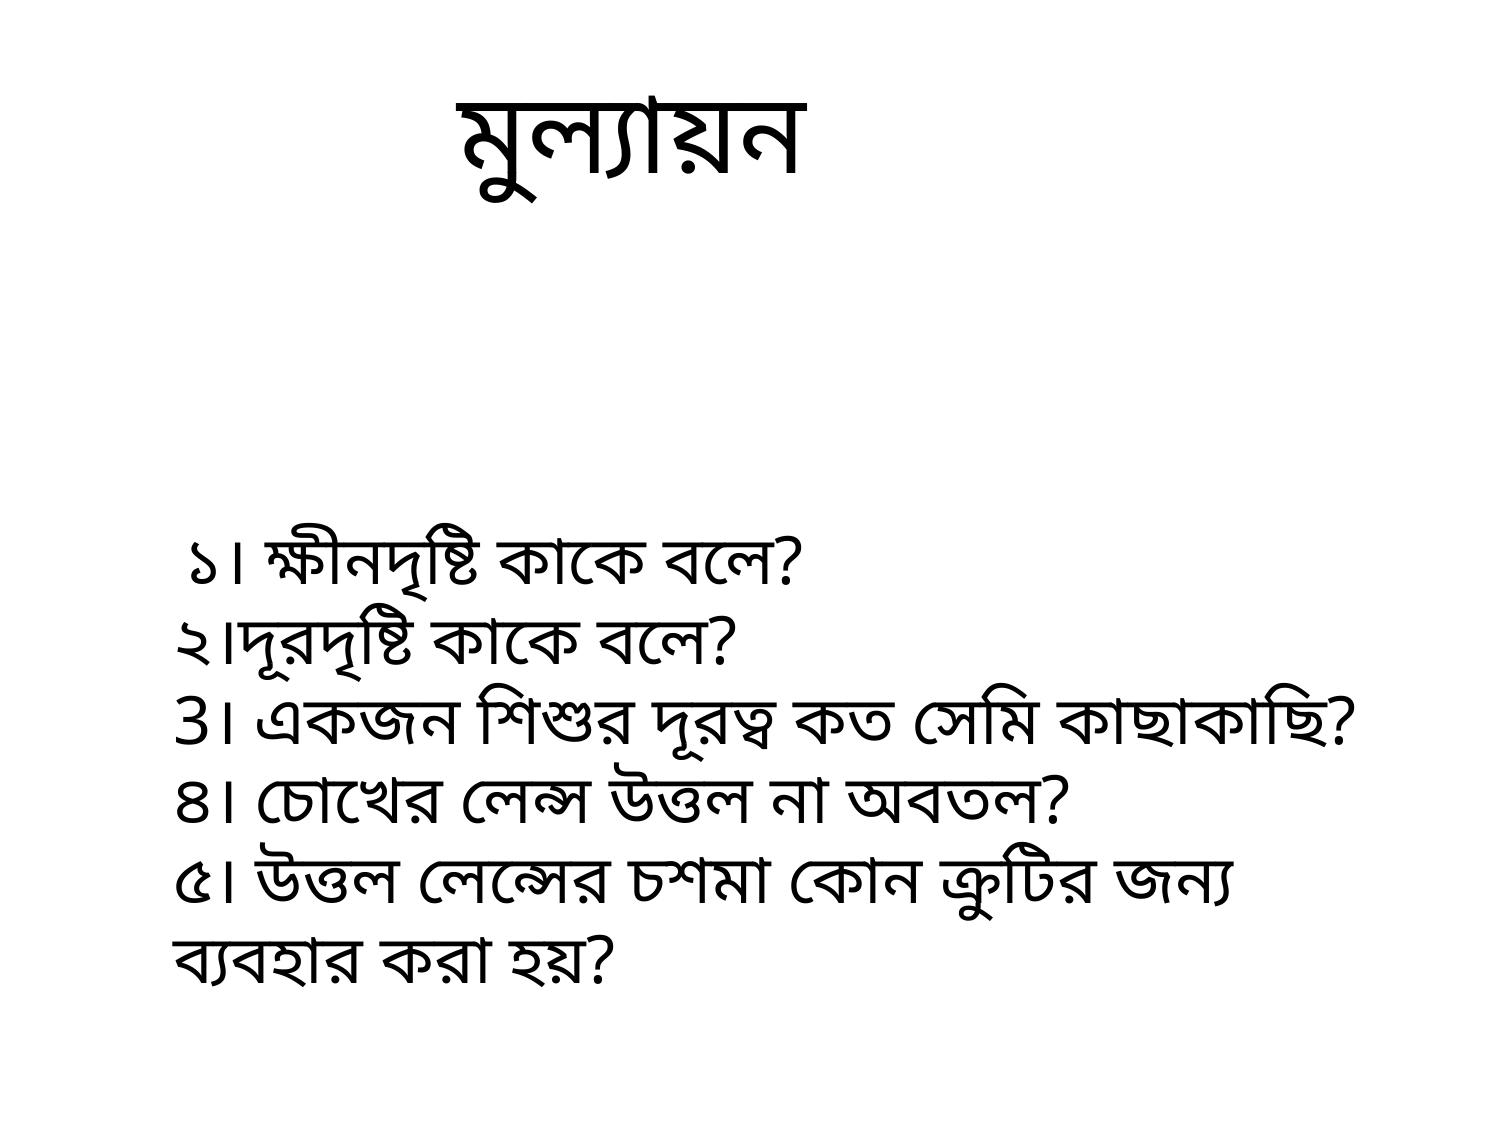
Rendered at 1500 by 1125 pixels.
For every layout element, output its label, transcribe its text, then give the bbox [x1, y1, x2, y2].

text_box মুল্যায়ন [377, 53, 887, 204]
text_box ১। ক্ষীনদৃষ্টি কাকে বলে? ২।দূরদৃষ্টি কাকে বলে? 3। একজন শিশুর দূরত্ব কত সেমি কাছাকাছি? ৪। চোখের লেন্স উত্তল না অবতল? ৫। উত্তল লেন্সের চশমা কোন ক্রুটির জন্য ব্যবহার করা হয়? [159, 510, 1390, 1005]
